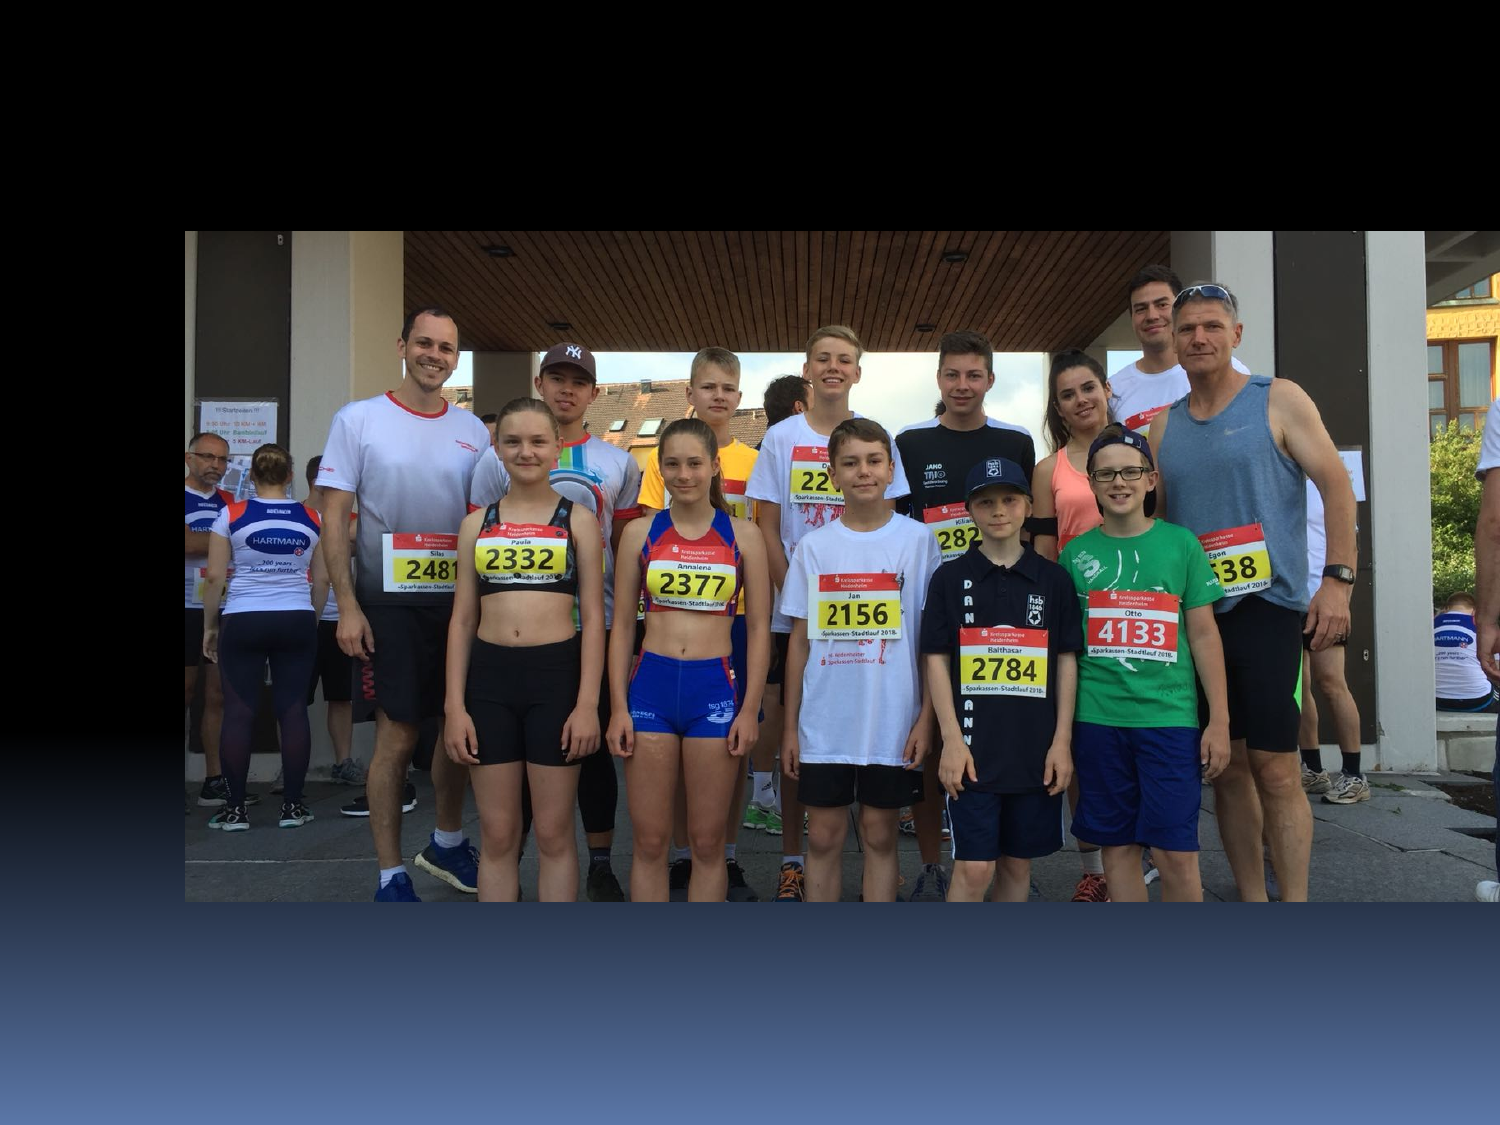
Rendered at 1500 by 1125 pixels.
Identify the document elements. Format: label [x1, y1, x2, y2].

picture [184, 231, 1500, 902]
